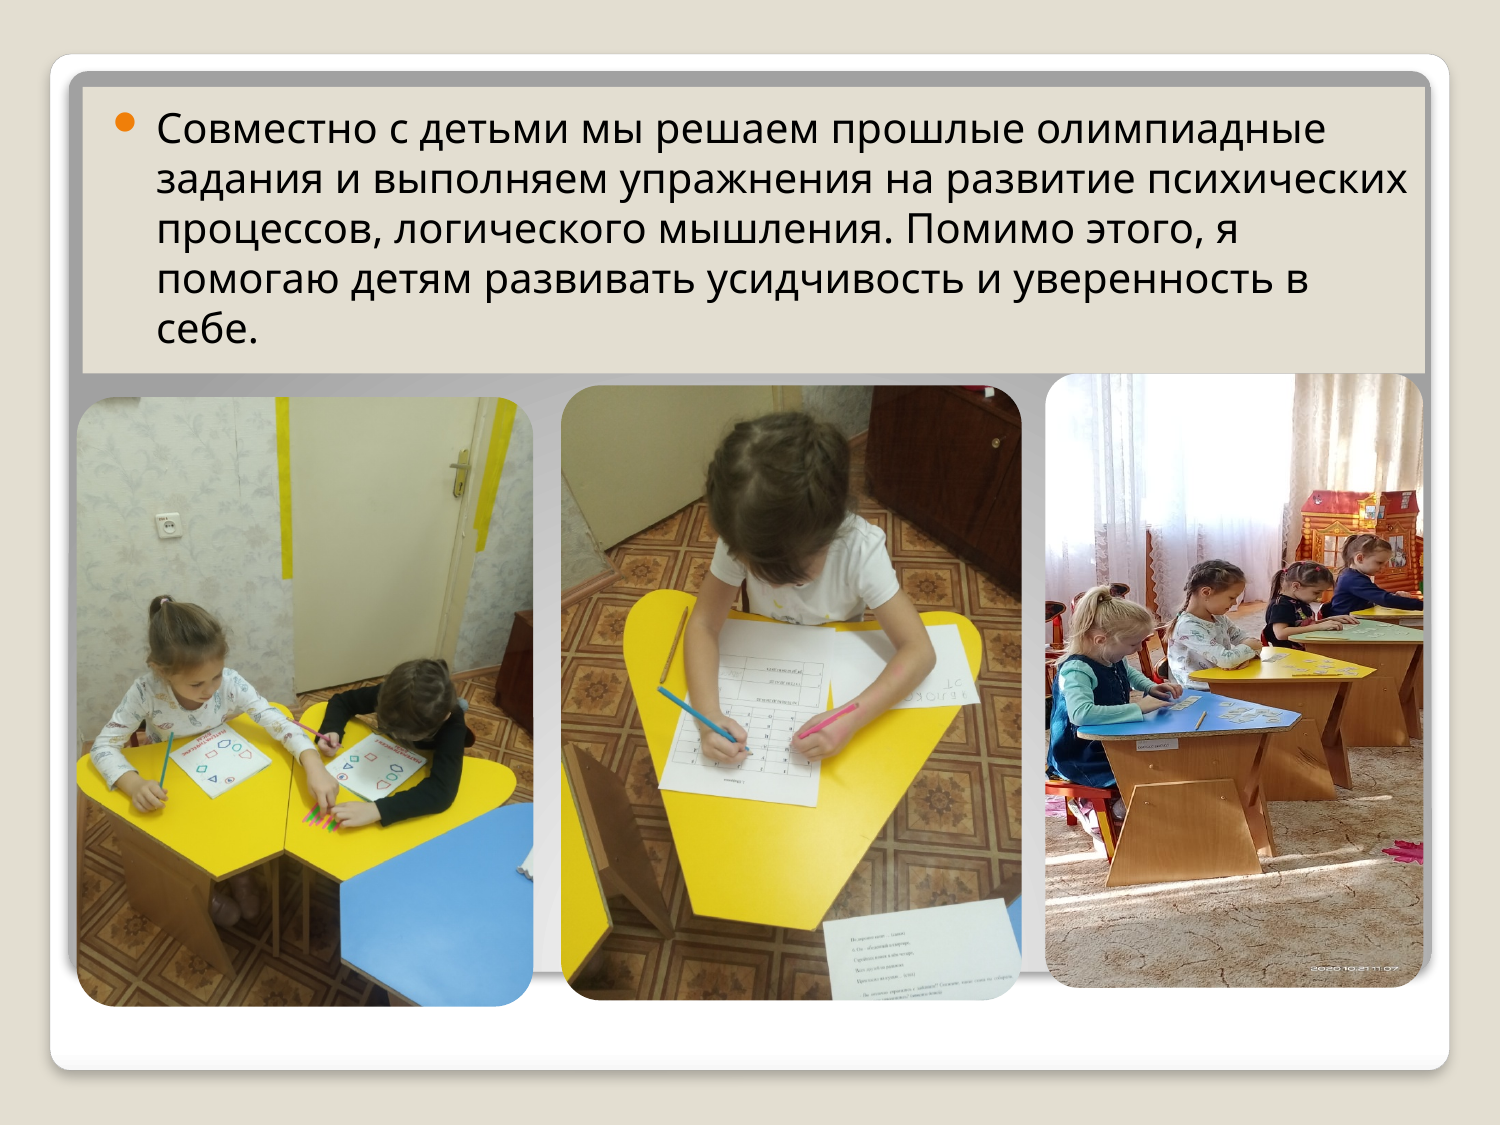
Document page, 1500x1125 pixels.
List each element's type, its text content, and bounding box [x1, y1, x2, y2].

list Совместно с детьми мы решаем прошлые олимпиадные задания и выполняем упражнения на развитие психических процессов, логического мышления. Помимо этого, я помогаю детям развивать усидчивость и уверенность в себе. [82, 86, 1425, 374]
picture [76, 396, 534, 1007]
picture [560, 385, 1022, 1001]
picture [1045, 373, 1424, 988]
